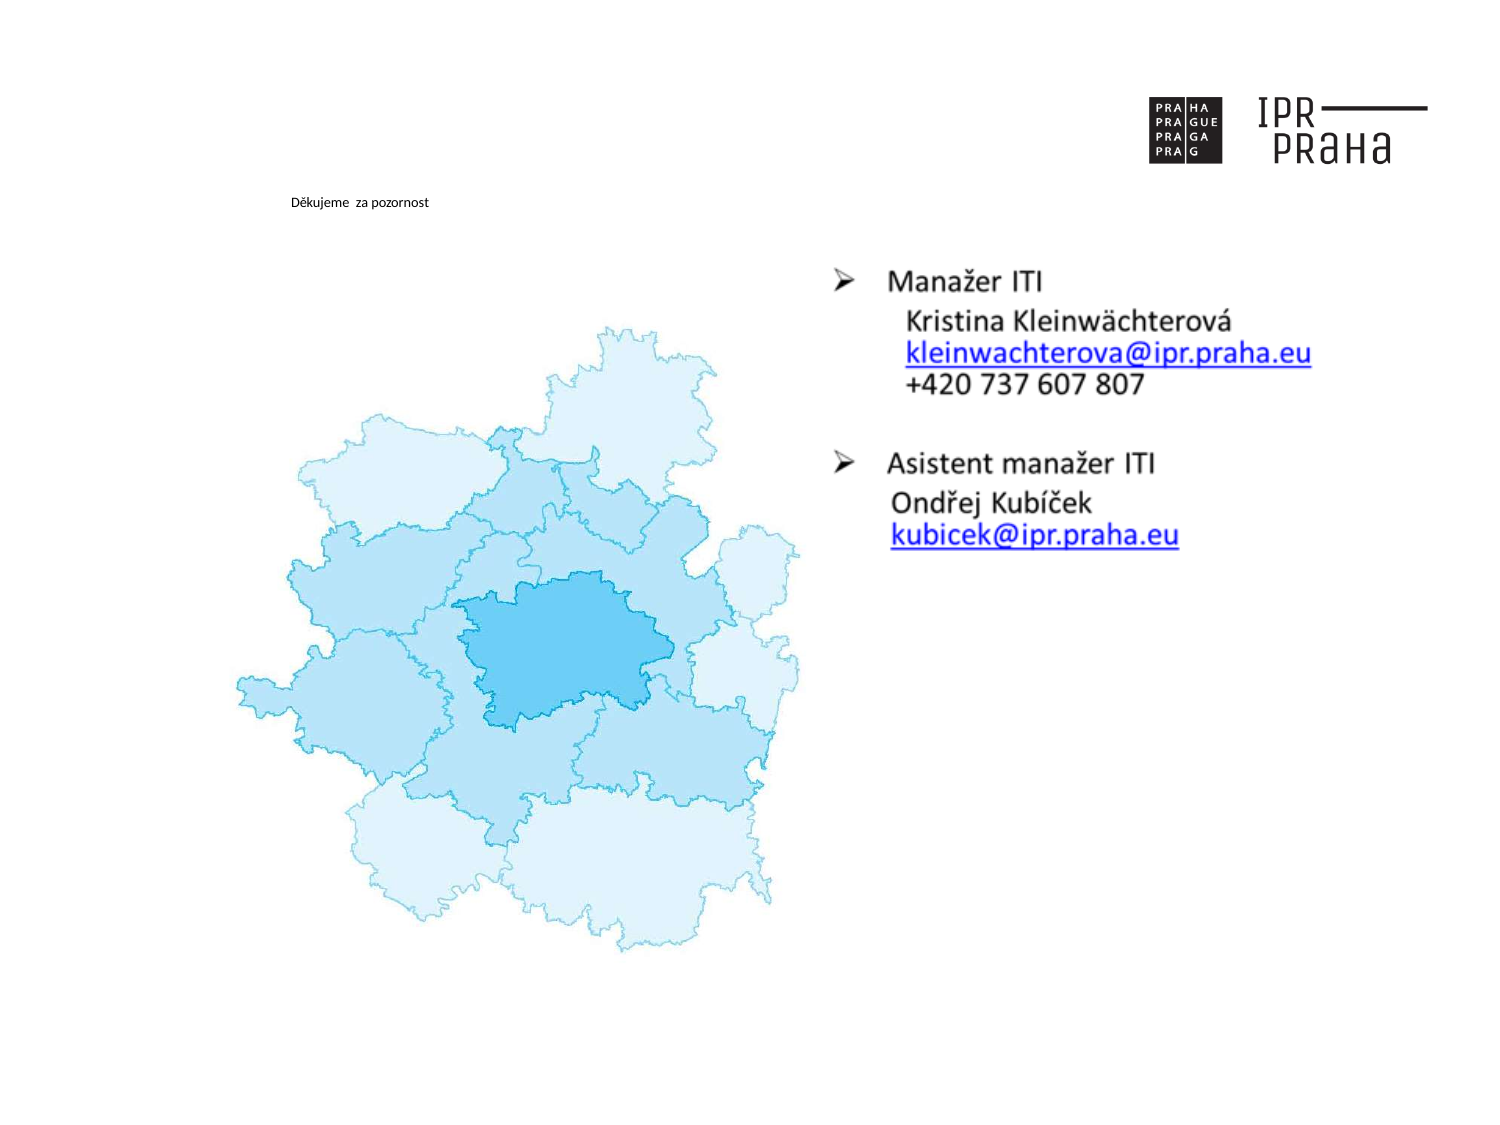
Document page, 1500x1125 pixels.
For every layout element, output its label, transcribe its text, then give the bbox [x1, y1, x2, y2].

title Děkujeme za pozornost [0, 139, 721, 238]
picture [133, 217, 1496, 1111]
picture [1139, 76, 1434, 183]
